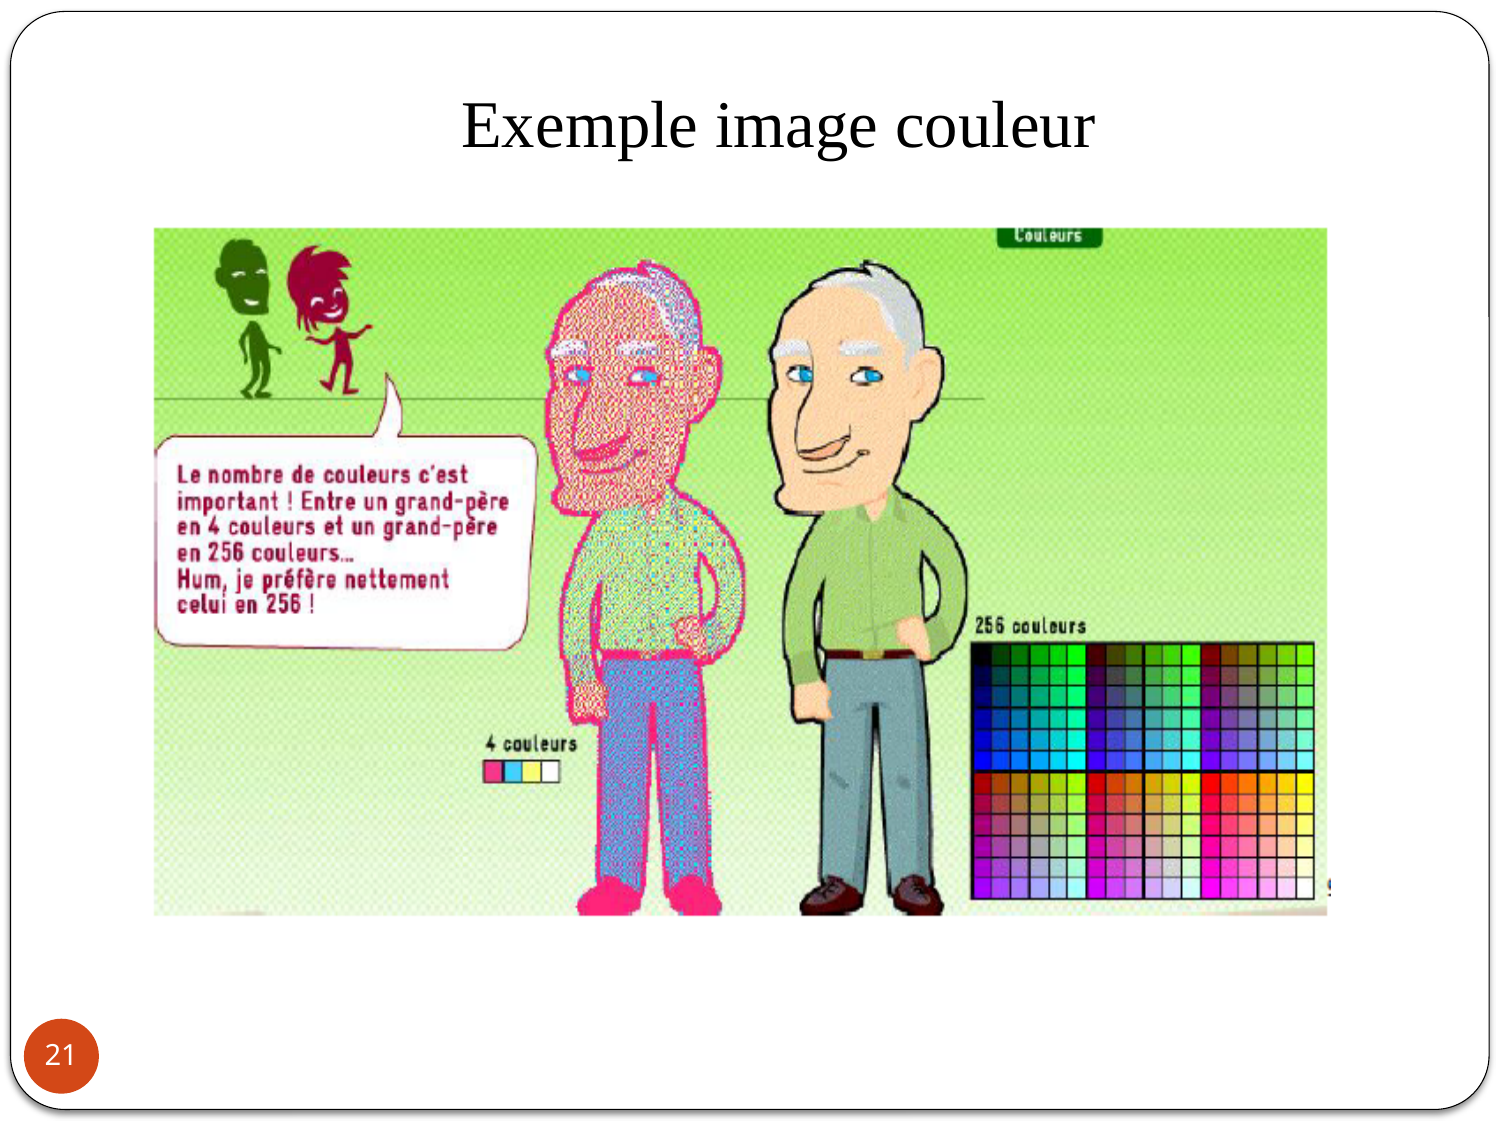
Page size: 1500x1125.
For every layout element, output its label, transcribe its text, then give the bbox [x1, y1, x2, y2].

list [105, 187, 1331, 938]
slide_number 21 [23, 1018, 99, 1094]
title Exemple image couleur [150, 45, 1425, 176]
